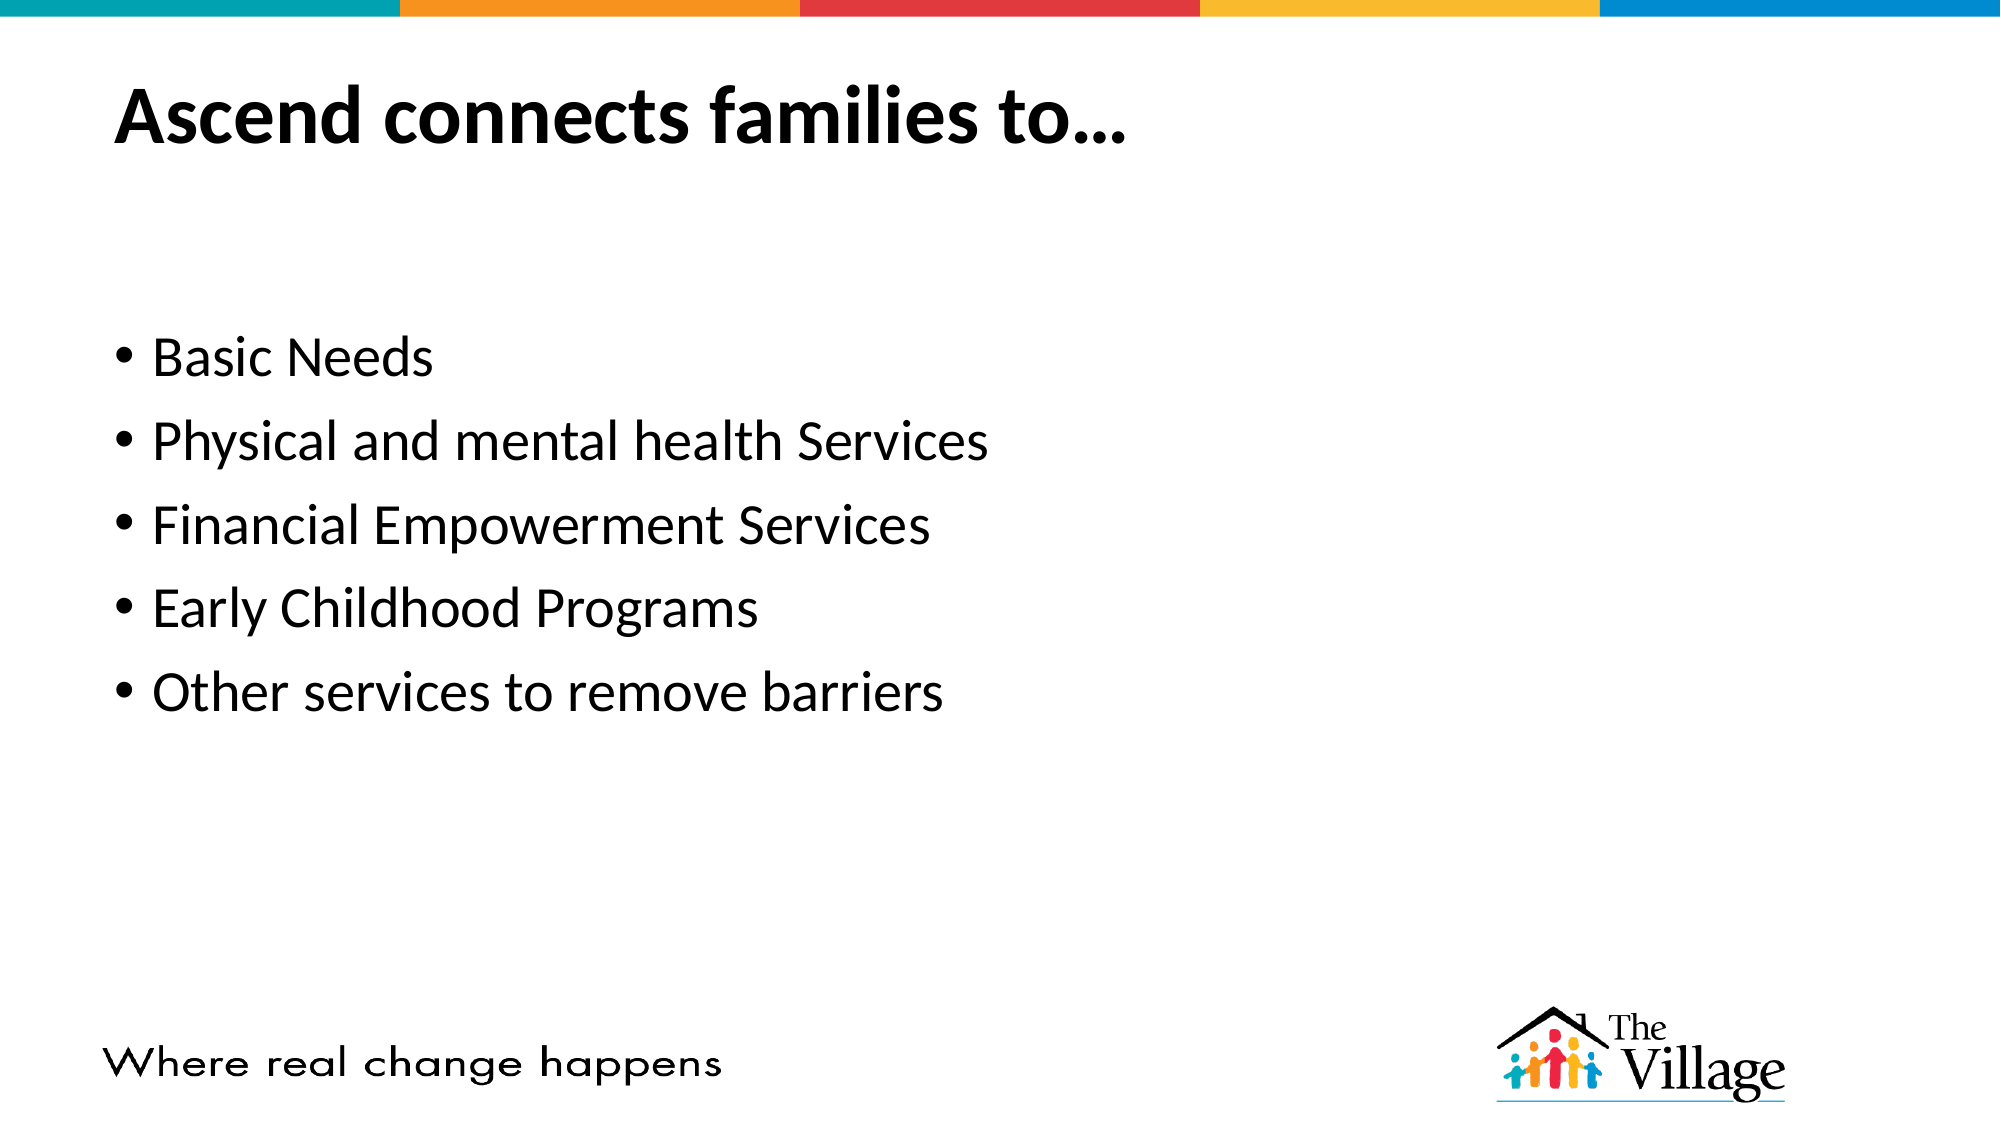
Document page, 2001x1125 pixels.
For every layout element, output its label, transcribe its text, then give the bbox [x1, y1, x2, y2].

picture [1481, 999, 1799, 1111]
picture [68, 1040, 753, 1100]
title Ascend connects families to… [99, 63, 1900, 263]
list Basic Needs Physical and mental health Services Financial Empowerment Services Early Childhood Programs Other services to remove barriers [99, 318, 1830, 982]
